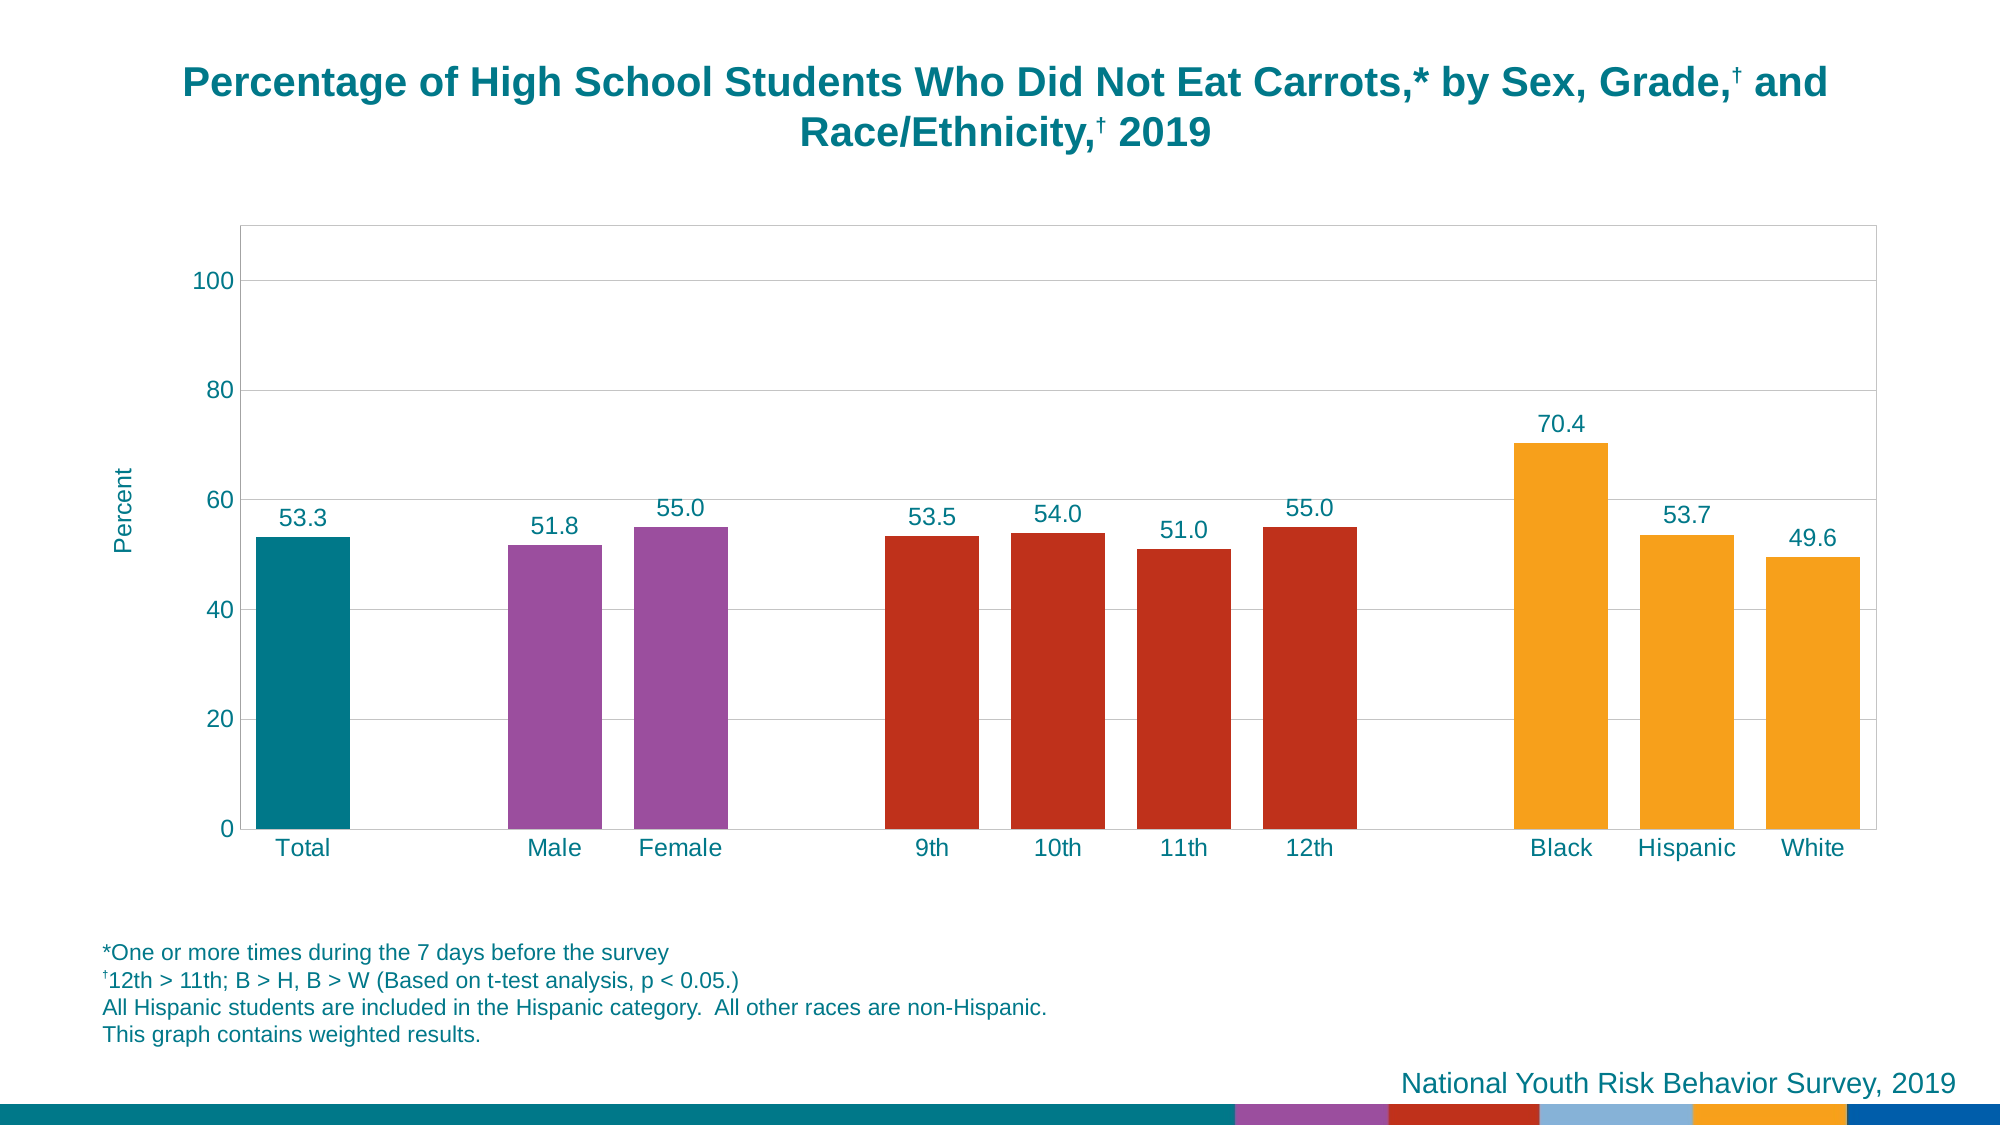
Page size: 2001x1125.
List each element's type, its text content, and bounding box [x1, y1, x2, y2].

text_box National Youth Risk Behavior Survey, 2019 [562, 1057, 1972, 1108]
text_box *One or more times during the 7 days before the survey †12th > 11th; B > H, B > W (Based on t-test analysis, p < 0.05.) All Hispanic students are included in the Hispanic category. All other races are non-Hispanic. This graph contains weighted results. [87, 930, 1913, 1055]
chart [87, 212, 1913, 876]
title Percentage of High School Students Who Did Not Eat Carrots,* by Sex, Grade,† and Race/Ethnicity,† 2019 [73, 47, 1938, 251]
picture [0, 1104, 2000, 1125]
